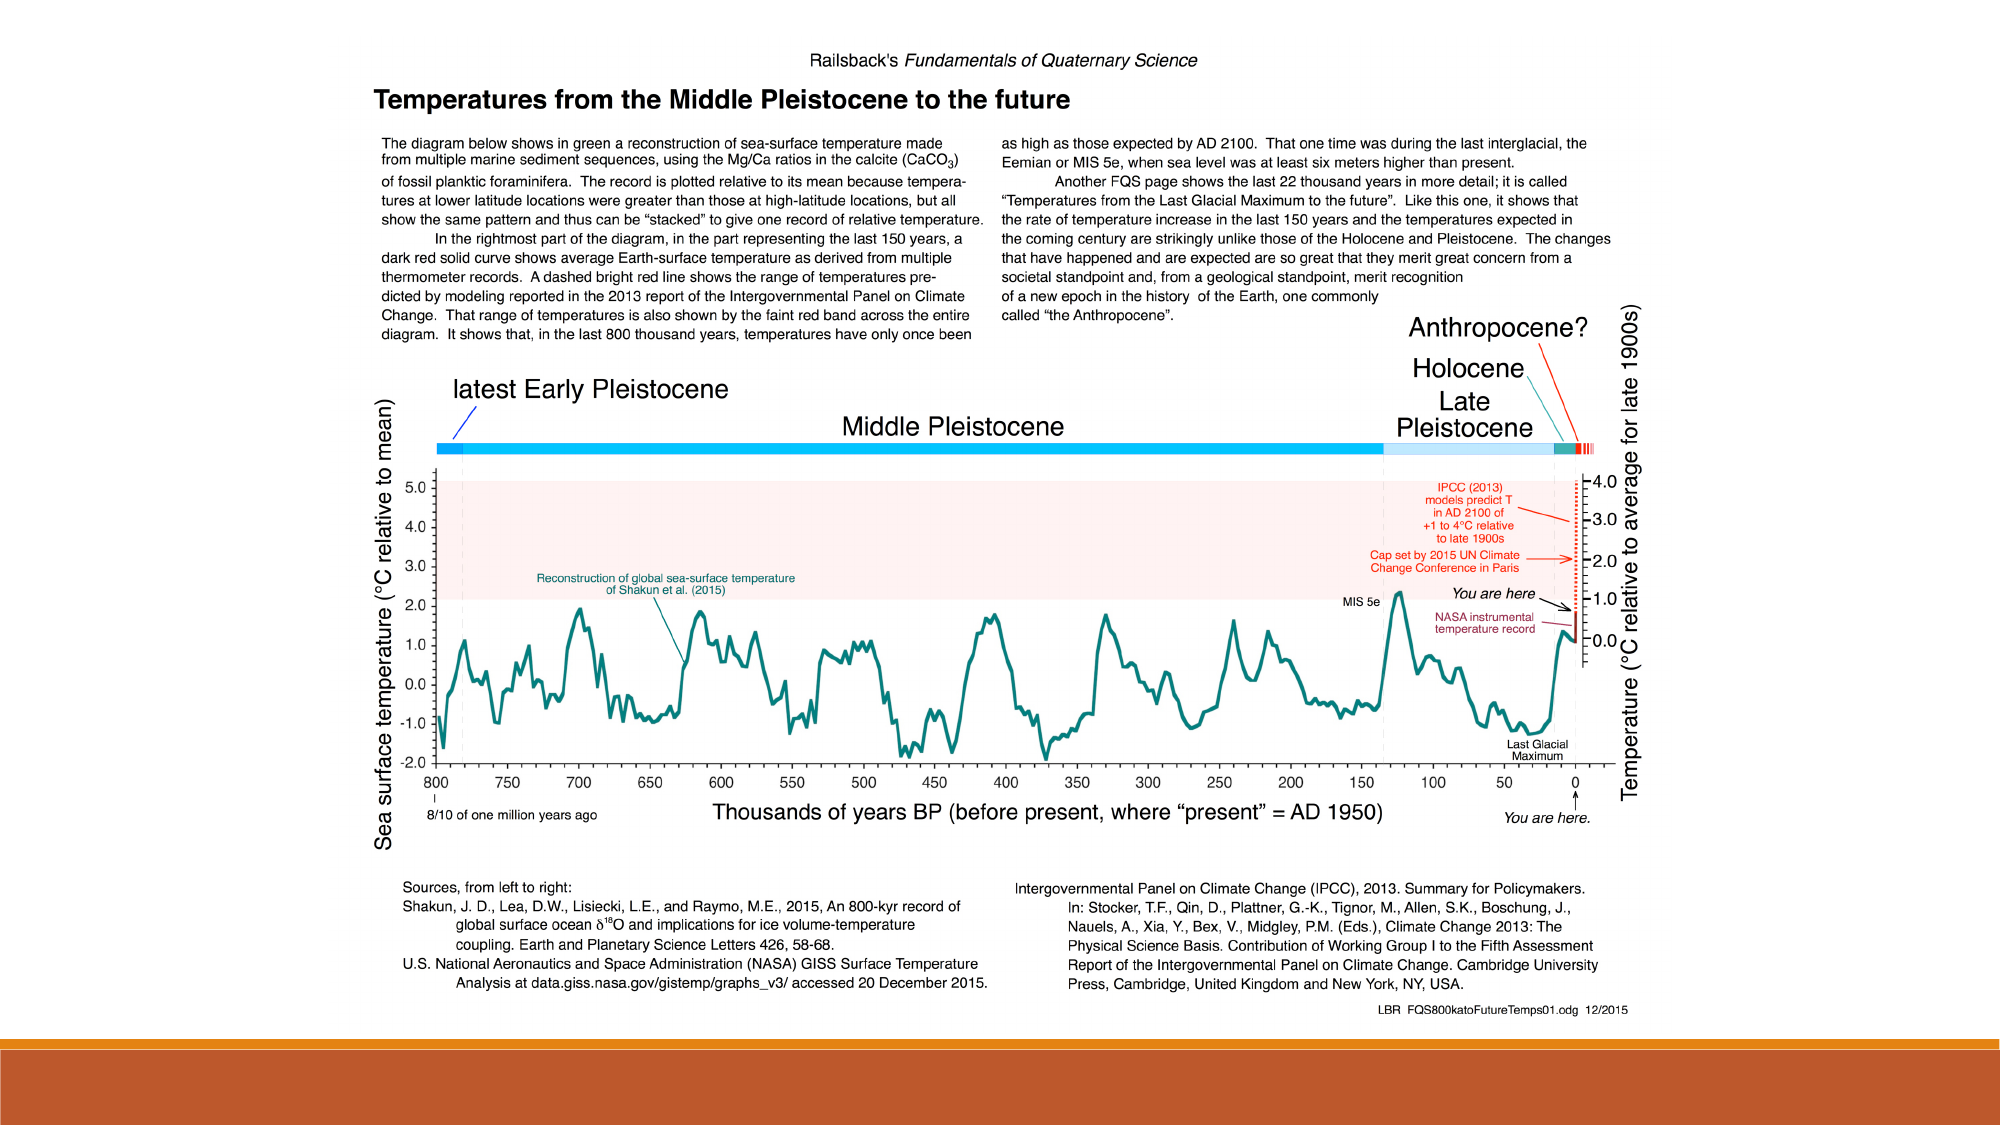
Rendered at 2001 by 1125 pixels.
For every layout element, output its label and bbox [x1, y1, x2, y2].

picture [327, 36, 1673, 1035]
